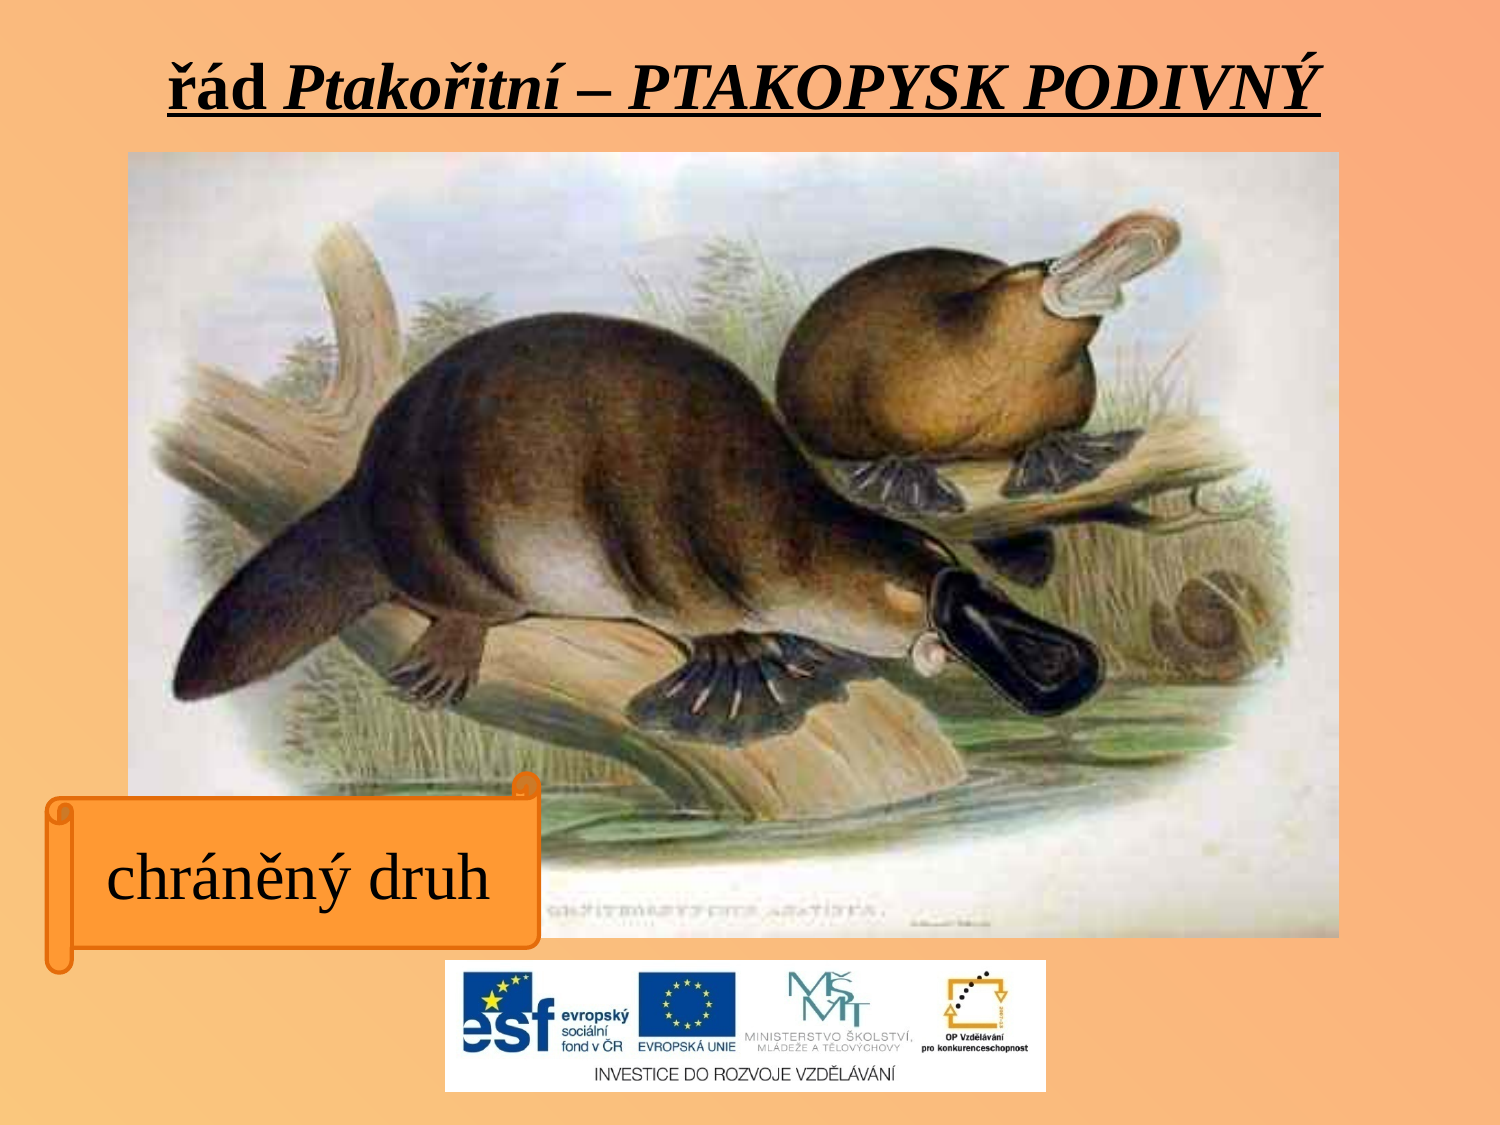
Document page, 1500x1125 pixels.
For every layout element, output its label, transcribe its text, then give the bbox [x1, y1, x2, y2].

picture [445, 960, 1046, 1092]
text_box chráněný druh [44, 796, 537, 975]
picture [128, 152, 1339, 938]
text_box řád Ptakořitní – PTAKOPYSK PODIVNÝ [152, 35, 1500, 130]
